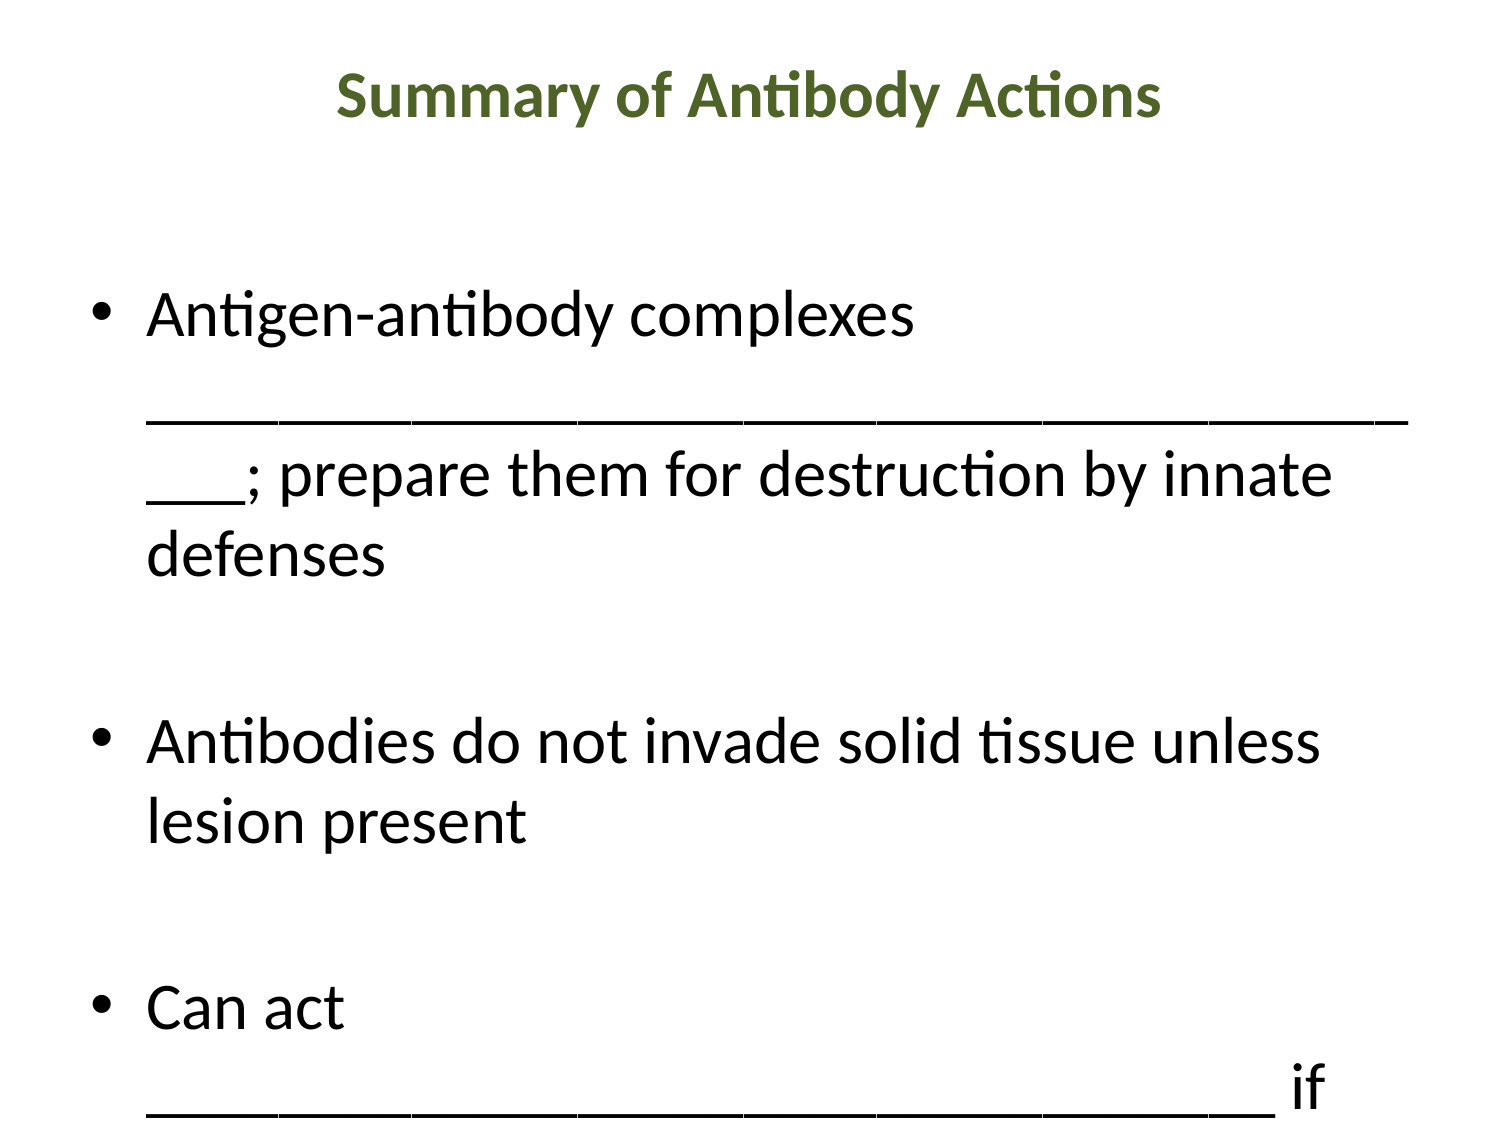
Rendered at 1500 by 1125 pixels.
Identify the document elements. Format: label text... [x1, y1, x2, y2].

title Summary of Antibody Actions [75, 45, 1425, 138]
list Antigen-antibody complexes _________________________________________; prepare them for destruction by innate defenses Antibodies do not invade solid tissue unless lesion present Can act __________________________________ if attached to virus before it enters cell Activate mechanisms that destroy virus [75, 262, 1425, 1005]
